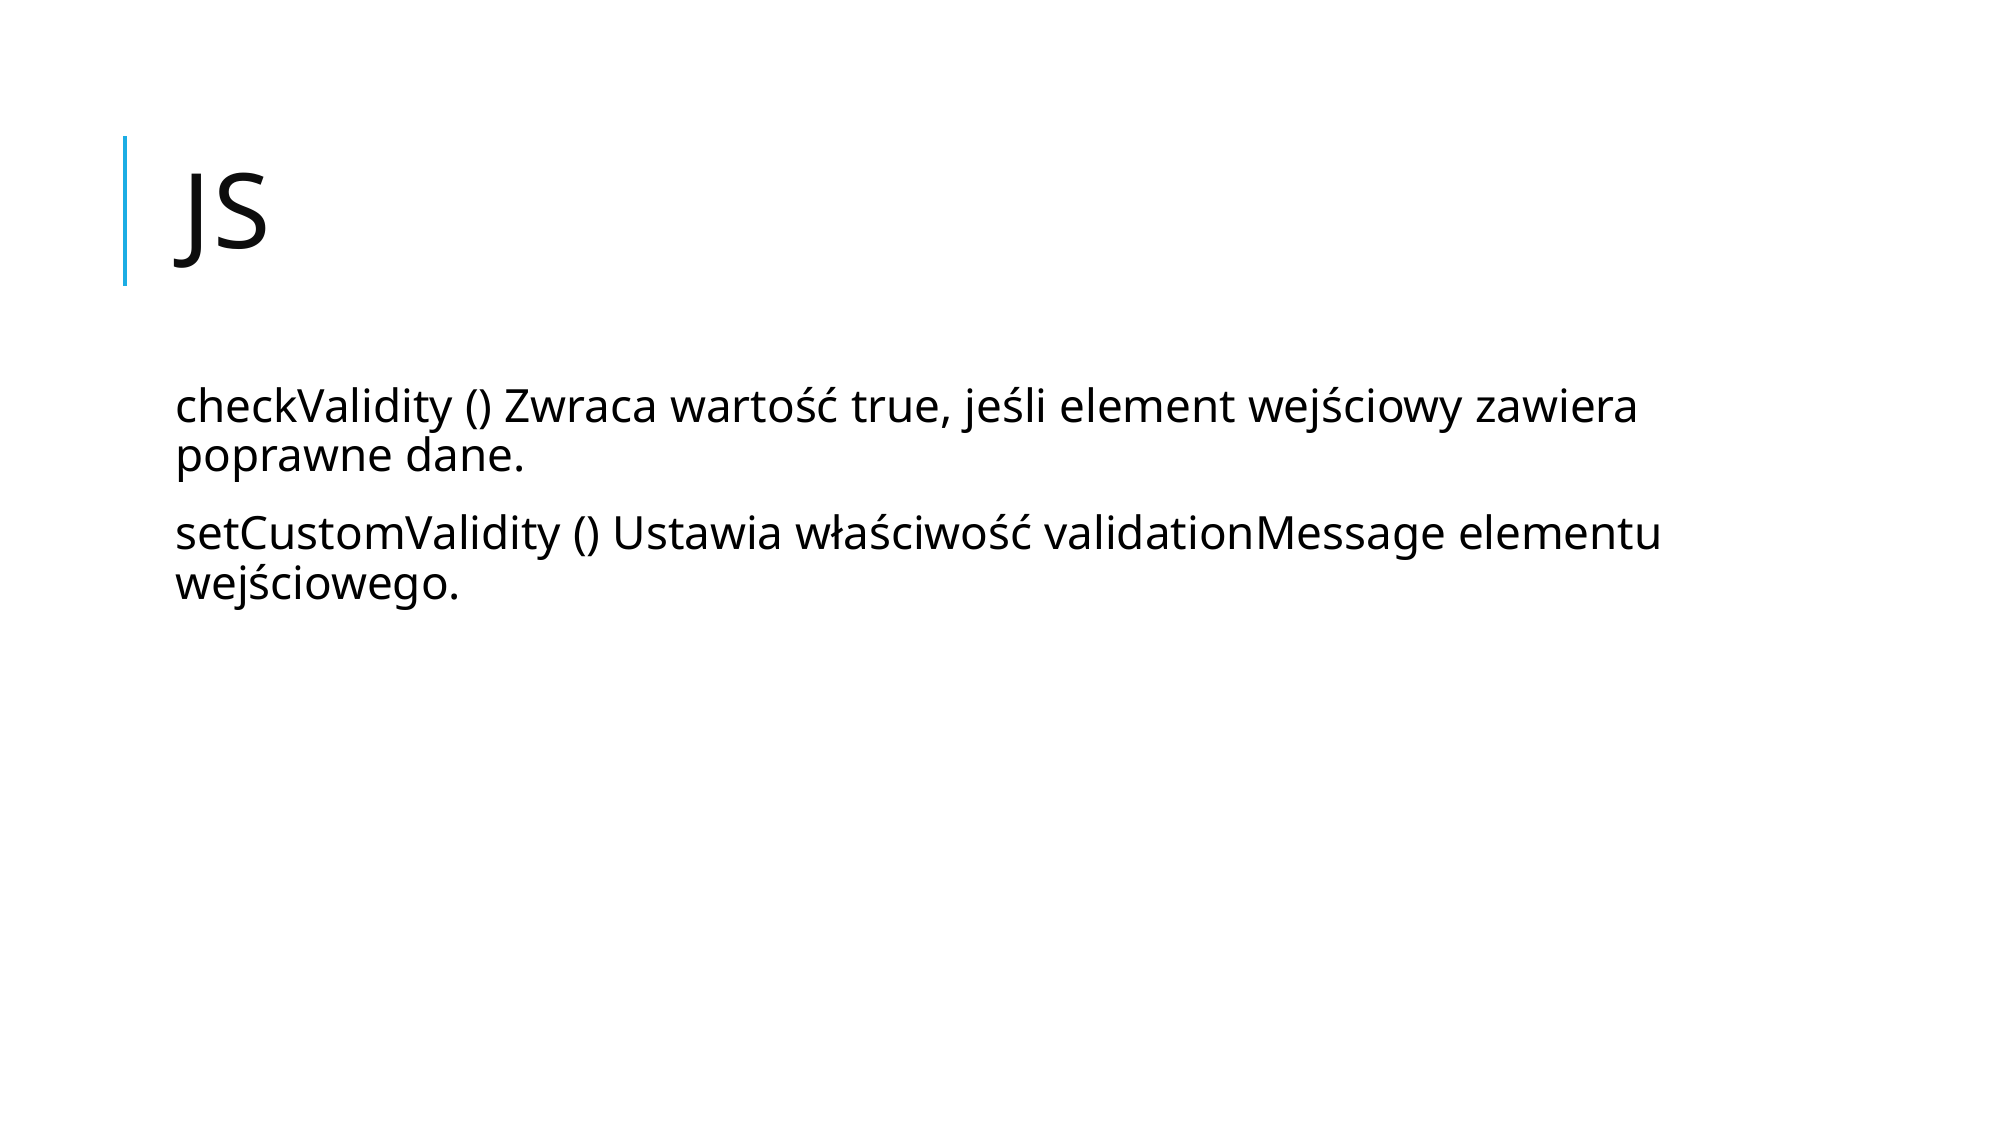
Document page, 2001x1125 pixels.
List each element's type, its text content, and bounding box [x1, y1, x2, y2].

title JS [168, 96, 1763, 342]
list checkValidity () Zwraca wartość true, jeśli element wejściowy zawiera poprawne dane. setCustomValidity () Ustawia właściwość validationMessage elementu wejściowego. [168, 375, 1763, 1035]
